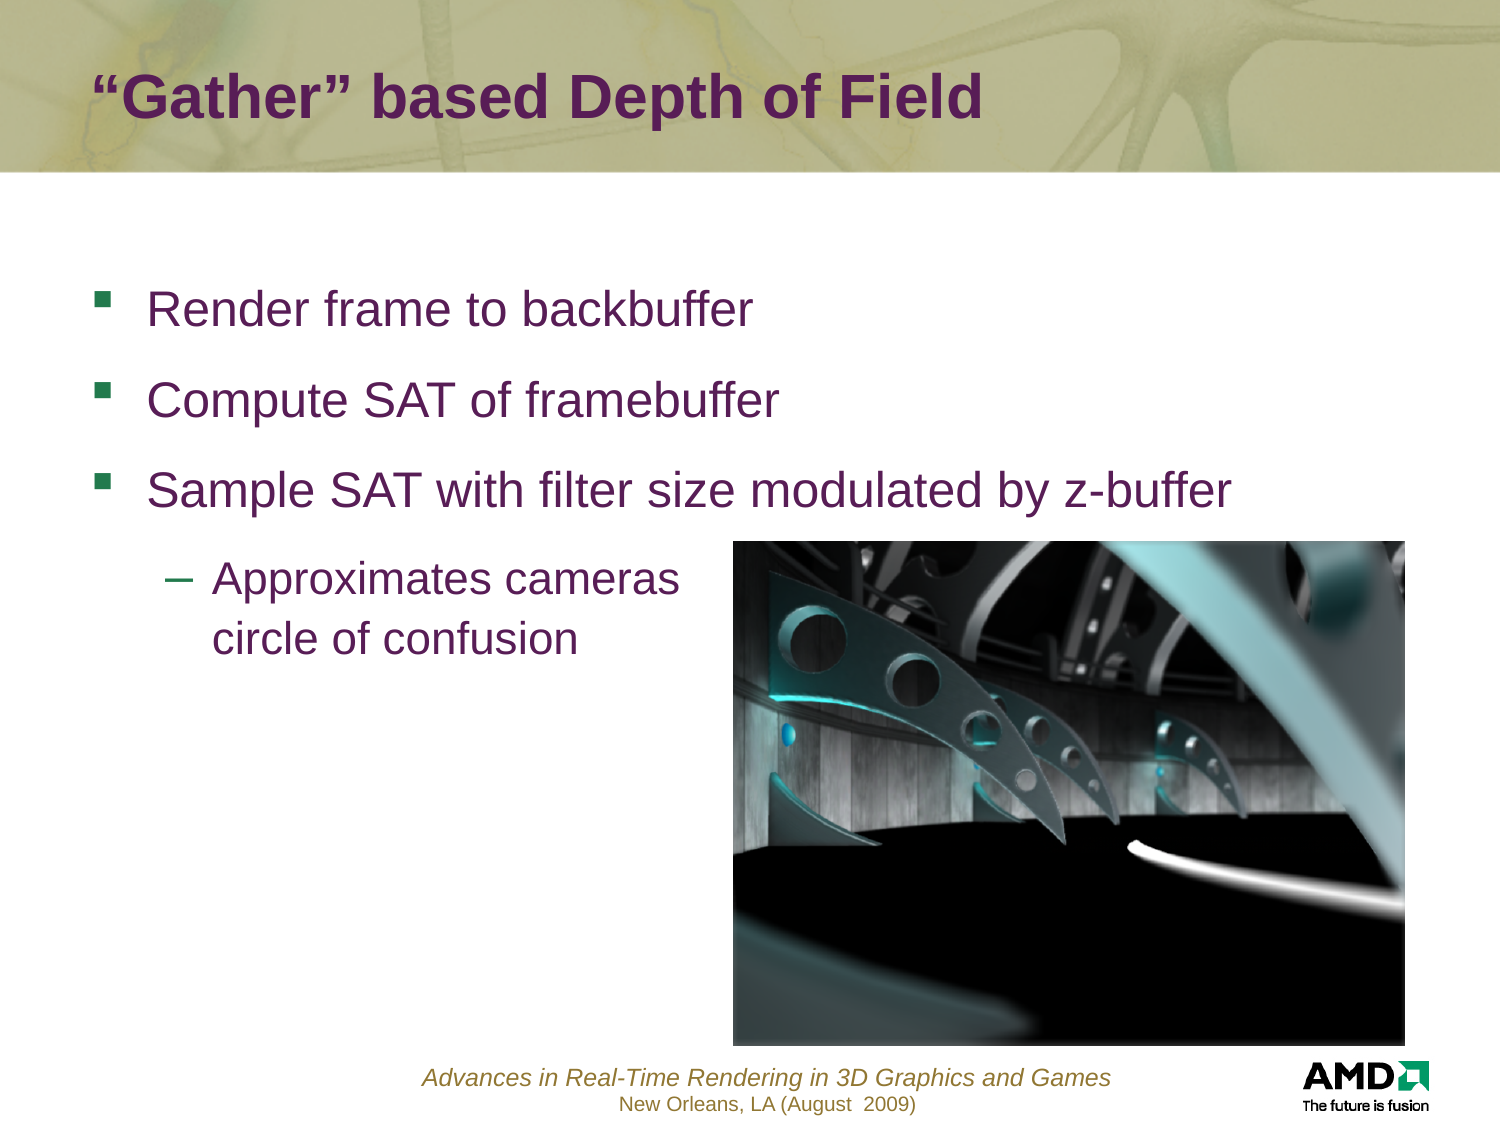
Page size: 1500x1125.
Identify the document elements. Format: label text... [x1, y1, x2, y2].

picture [0, 0, 1500, 175]
picture [733, 541, 1406, 1046]
list Render frame to backbuffer Compute SAT of framebuffer Sample SAT with filter size modulated by z-buffer Approximates cameras circle of confusion [74, 262, 1426, 1006]
title “Gather” based Depth of Field [74, 44, 1426, 144]
picture [1288, 1050, 1446, 1125]
